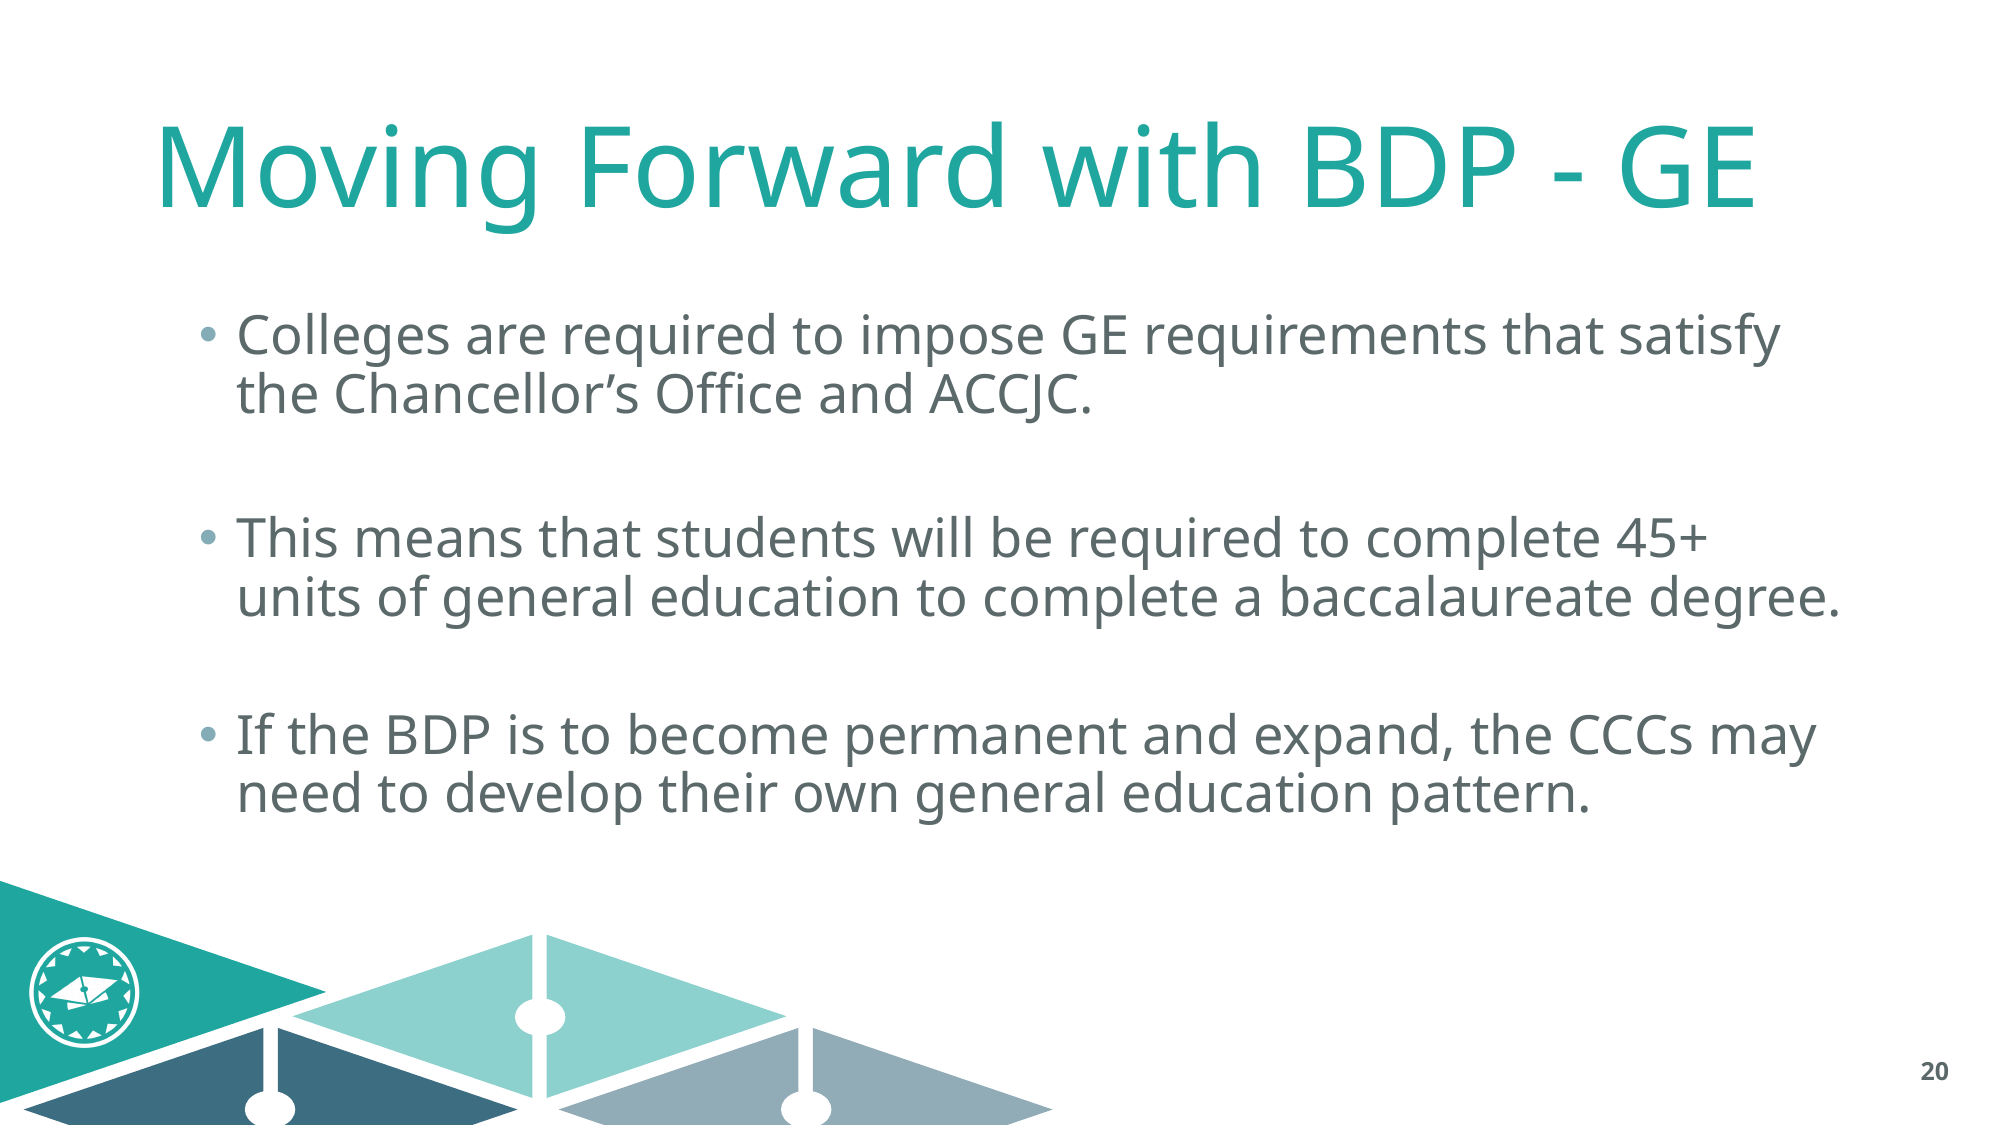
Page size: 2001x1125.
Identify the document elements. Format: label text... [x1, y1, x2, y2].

slide_number 20 [1884, 1042, 1964, 1103]
list Colleges are required to impose GE requirements that satisfy the Chancellor’s Office and ACCJC. This means that students will be required to complete 45+ units of general education to complete a baccalaureate degree. If the BDP is to become permanent and expand, the CCCs may need to develop their own general education pattern. [183, 300, 1863, 941]
picture [29, 937, 147, 1048]
title Moving Forward with BDP - GE [137, 62, 1863, 280]
